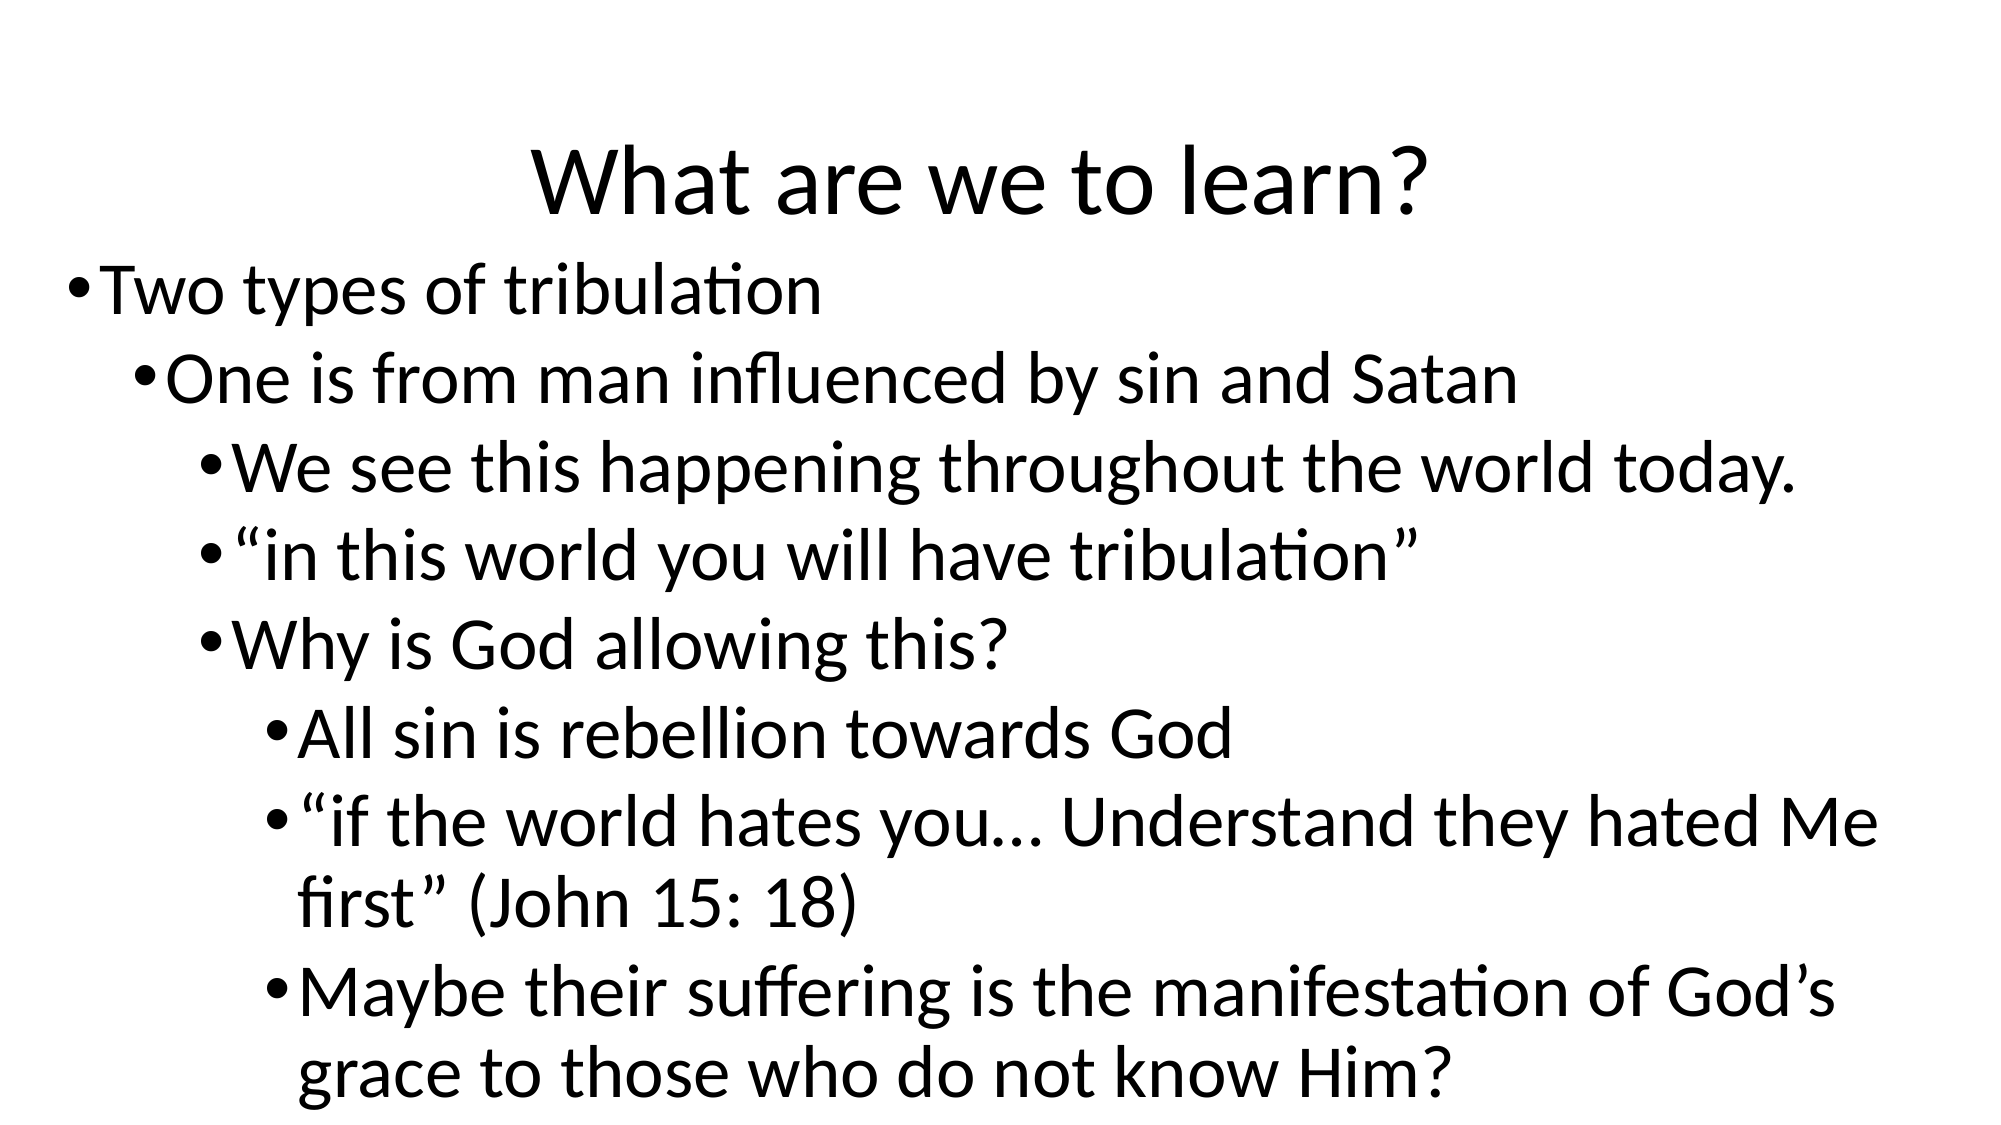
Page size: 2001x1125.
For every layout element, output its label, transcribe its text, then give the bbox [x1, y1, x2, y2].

title What are we to learn? [51, 59, 1912, 242]
list Two types of tribulation One is from man influenced by sin and Satan We see this happening throughout the world today. “in this world you will have tribulation” Why is God allowing this? All sin is rebellion towards God “if the world hates you… Understand they hated Me first” (John 15: 18) Maybe their suffering is the manifestation of God’s grace to those who do not know Him? [51, 242, 1912, 1125]
